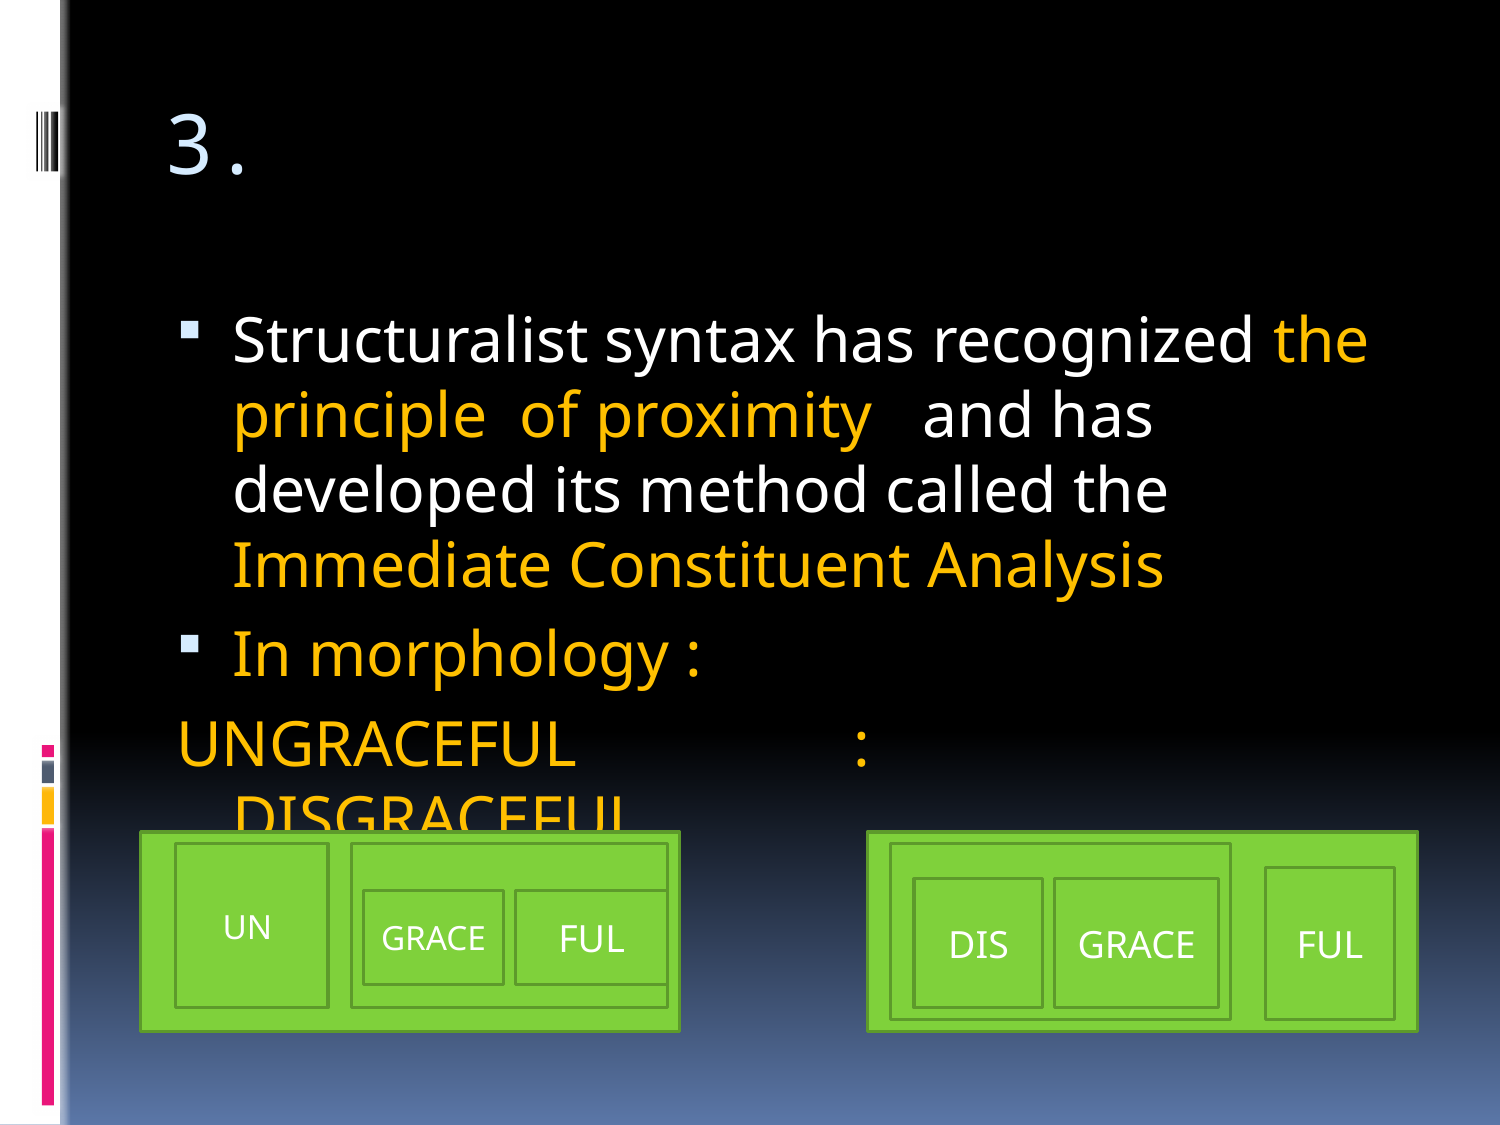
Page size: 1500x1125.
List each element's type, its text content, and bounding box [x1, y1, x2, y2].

text_box [139, 830, 681, 1033]
text_box [889, 842, 1232, 1021]
text_box GRACE [1053, 877, 1220, 1009]
text_box [350, 842, 669, 1009]
list Structuralist syntax has recognized the principle of proximity and has developed its method called the Immediate Constituent Analysis In morphology : UNGRACEFUL : DISGRACEFUL [150, 292, 1425, 1043]
text_box UN [174, 842, 330, 1009]
text_box GRACE [362, 889, 505, 986]
title 3. [150, 83, 1425, 234]
text_box [866, 830, 1419, 1033]
text_box FUL [1264, 866, 1396, 1021]
text_box DIS [912, 877, 1044, 1009]
text_box FUL [514, 889, 669, 986]
